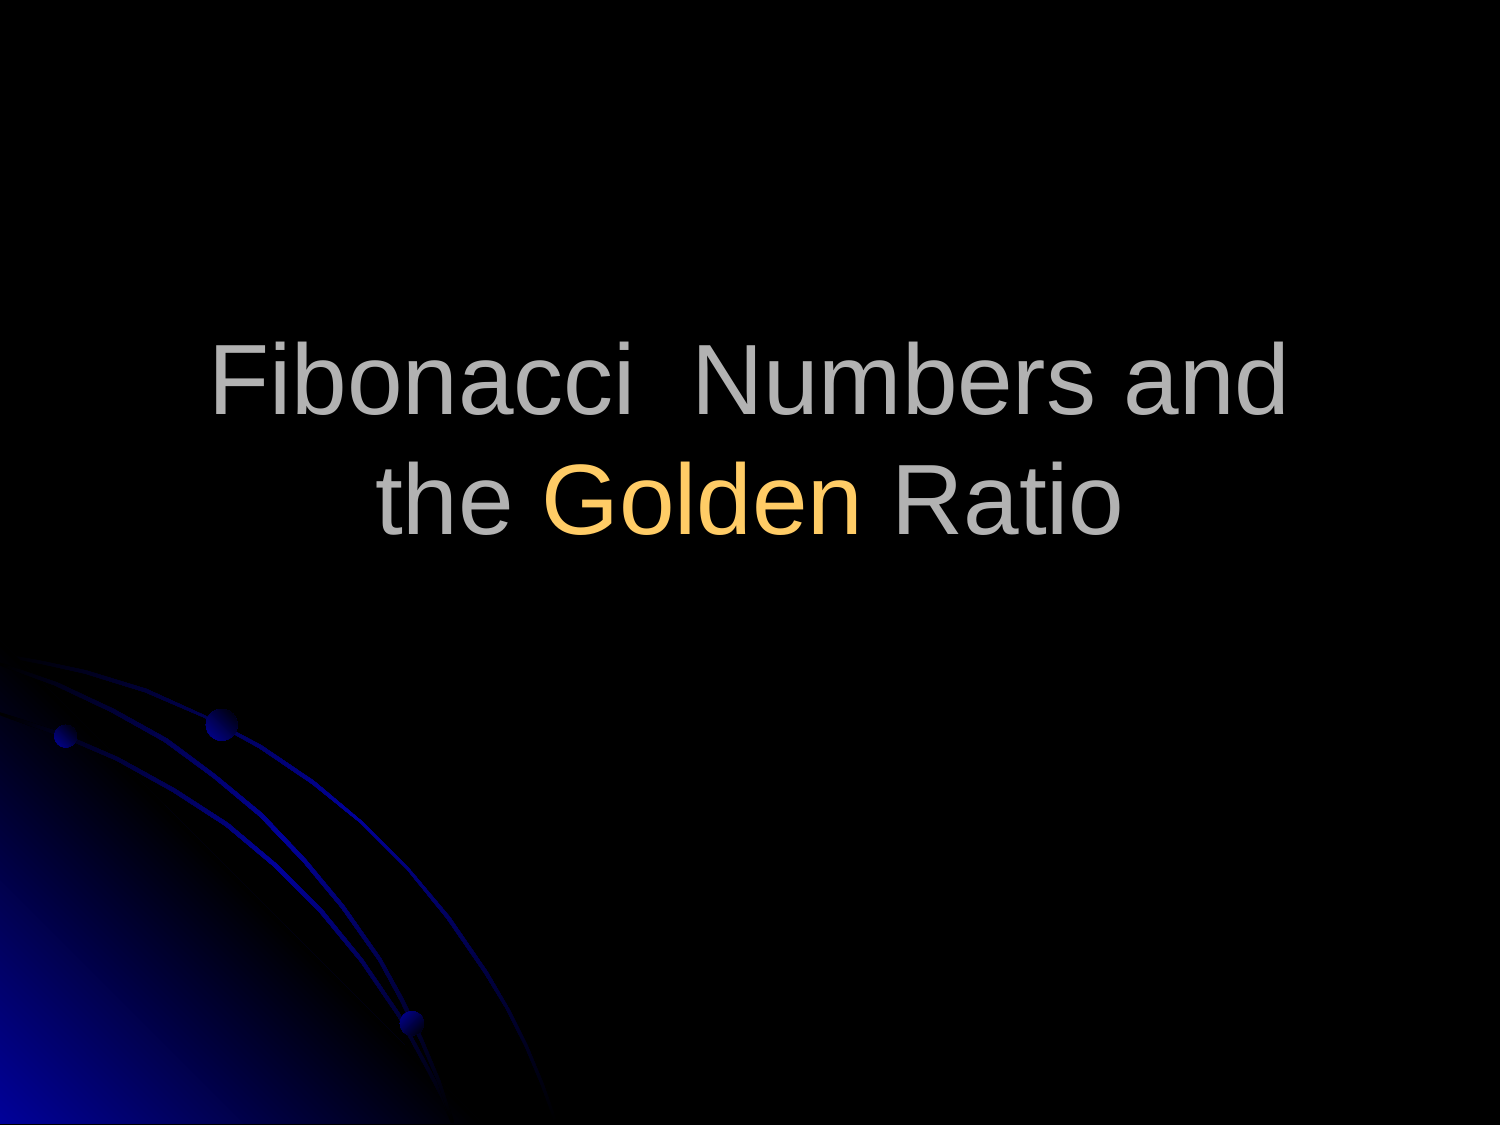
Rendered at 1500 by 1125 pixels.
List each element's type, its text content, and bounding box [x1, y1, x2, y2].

title Fibonacci Numbers and the Golden Ratio [112, 307, 1388, 563]
